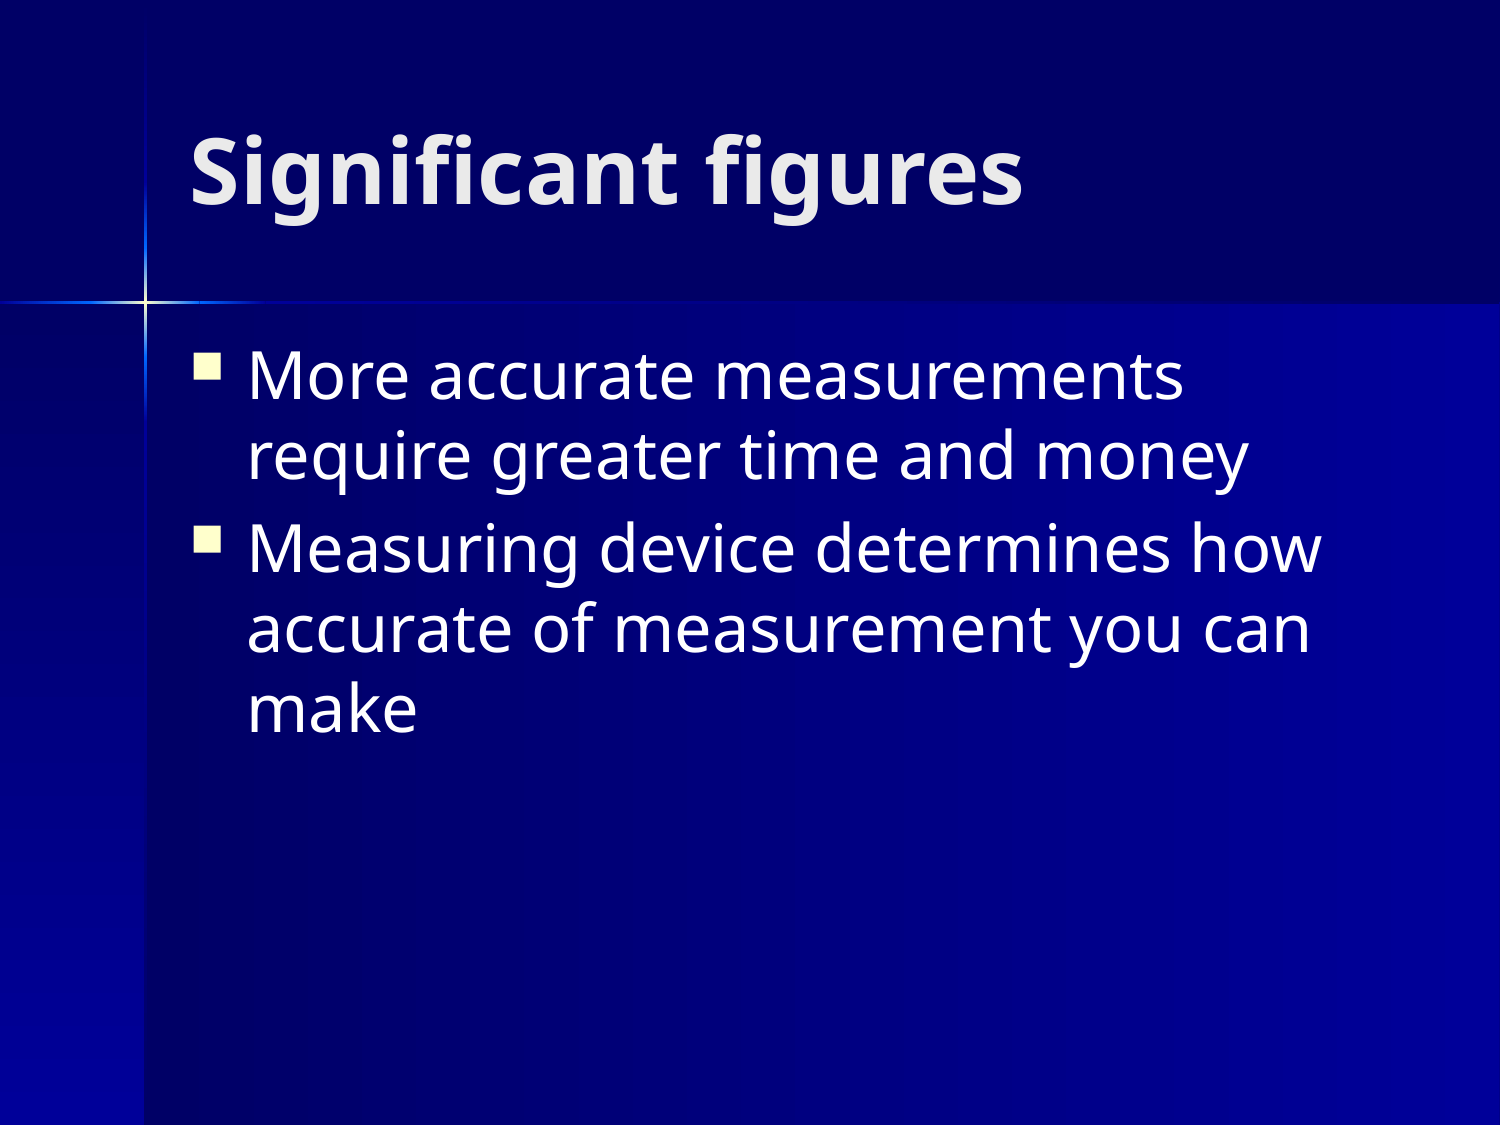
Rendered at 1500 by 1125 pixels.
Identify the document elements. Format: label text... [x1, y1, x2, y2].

title Significant figures [174, 49, 1413, 286]
list More accurate measurements require greater time and money Measuring device determines how accurate of measurement you can make [174, 324, 1413, 1001]
